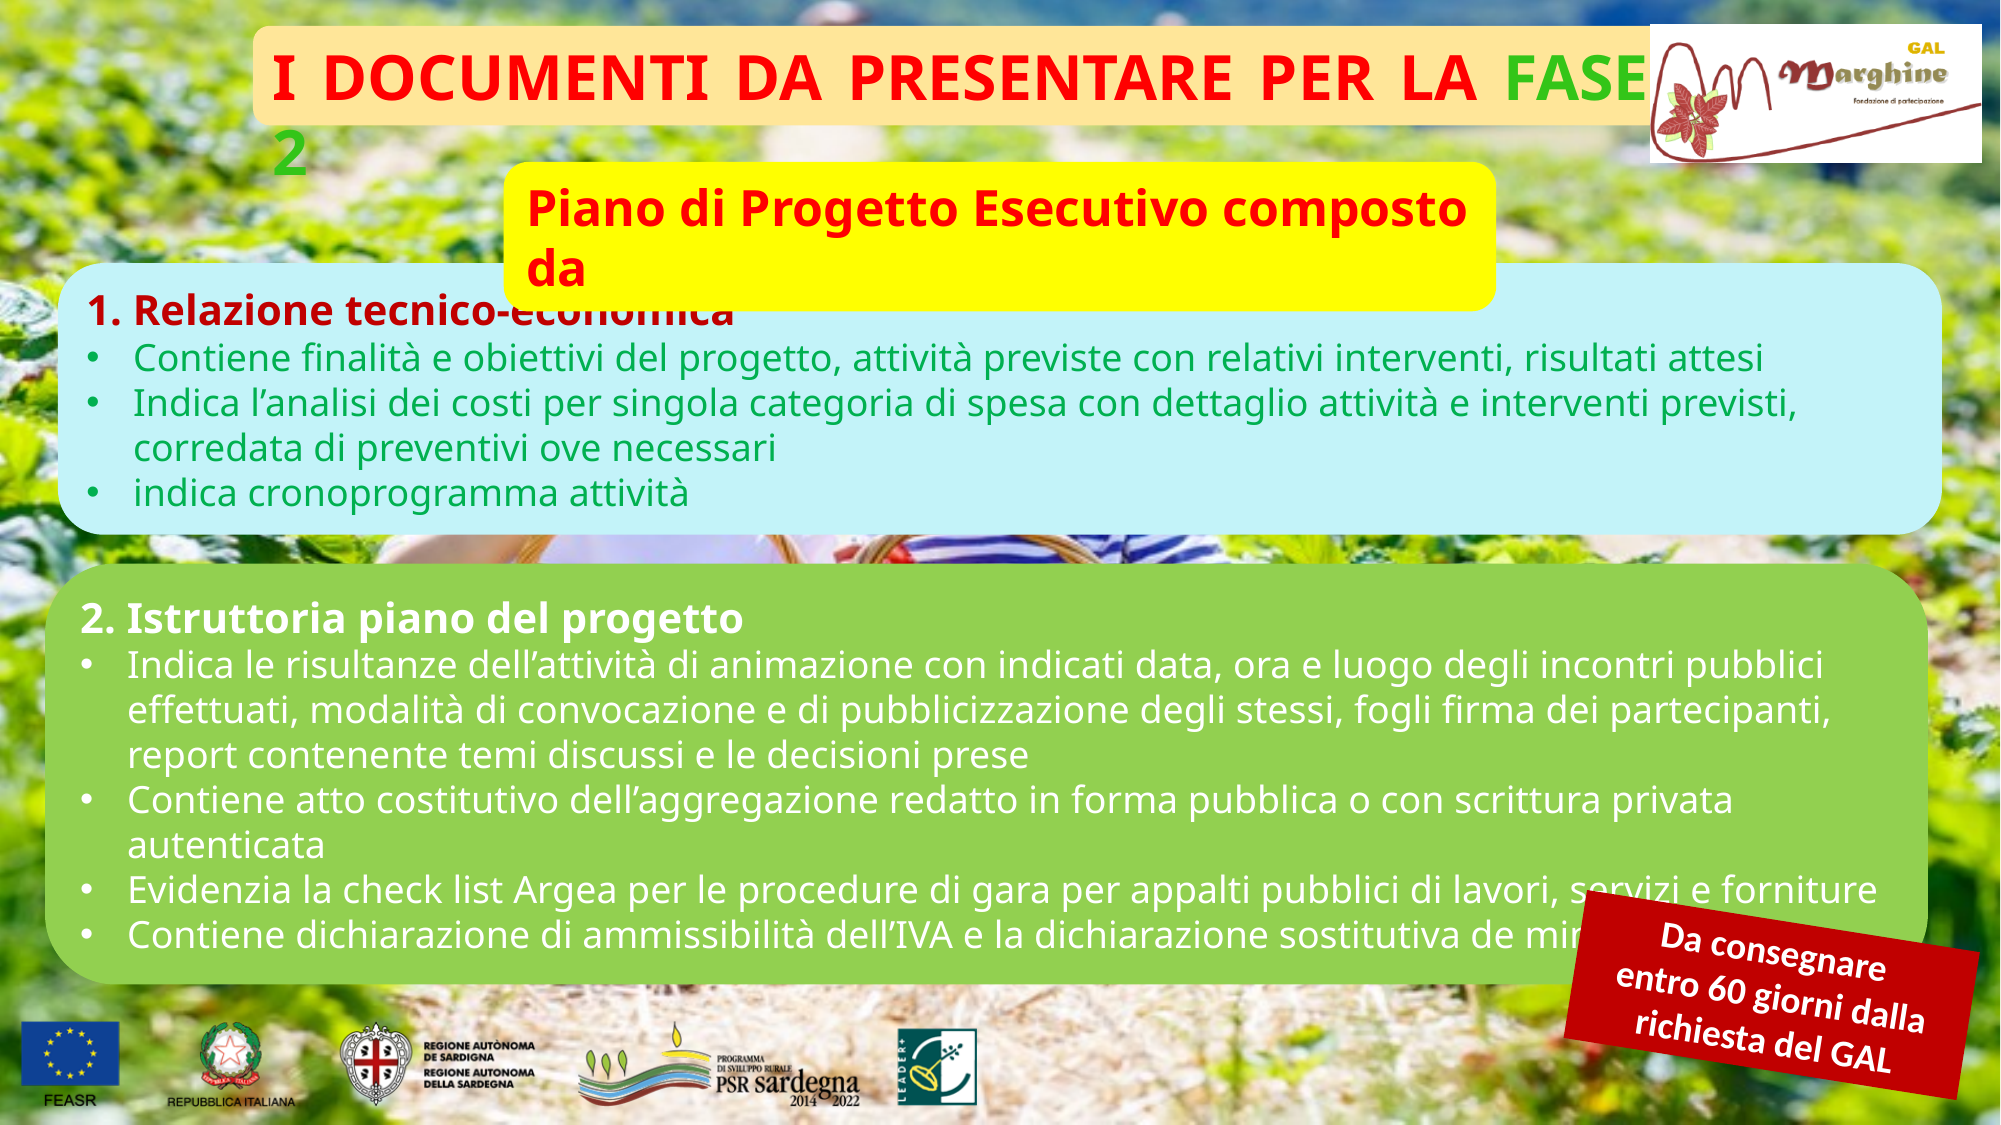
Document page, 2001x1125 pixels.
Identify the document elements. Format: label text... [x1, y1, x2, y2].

text_box Piano di Progetto Esecutivo composto da [503, 161, 1497, 312]
picture [0, 0, 2001, 1125]
text_box 1. Relazione tecnico-economica​ Contiene finalità e obiettivi del progetto, attività previste con relativi interventi, risultati attesi Indica l’analisi dei costi per singola categoria di spesa con dettaglio attività e interventi previsti, corredata di preventivi ove necessari indica cronoprogramma attività [57, 263, 1942, 535]
text_box I DOCUMENTI DA PRESENTARE PER LA FASE 2 [252, 25, 1649, 126]
text_box 2. Istruttoria piano del progetto Indica le risultanze dell’attività di animazione con indicati data, ora e luogo degli incontri pubblici effettuati, modalità di convocazione e di pubblicizzazione degli stessi, fogli firma dei partecipanti, report contenente temi discussi e le decisioni prese Contiene atto costitutivo dell’aggregazione redatto in forma pubblica o con scrittura privata autenticata Evidenzia la check list Argea per le procedure di gara per appalti pubblici di lavori, servizi e forniture Contiene dichiarazione di ammissibilità dell’IVA e la dichiarazione sostitutiva de minimis [45, 563, 1928, 985]
text_box Da consegnare entro 60 giorni dalla richiesta del GAL [1563, 890, 1980, 1101]
